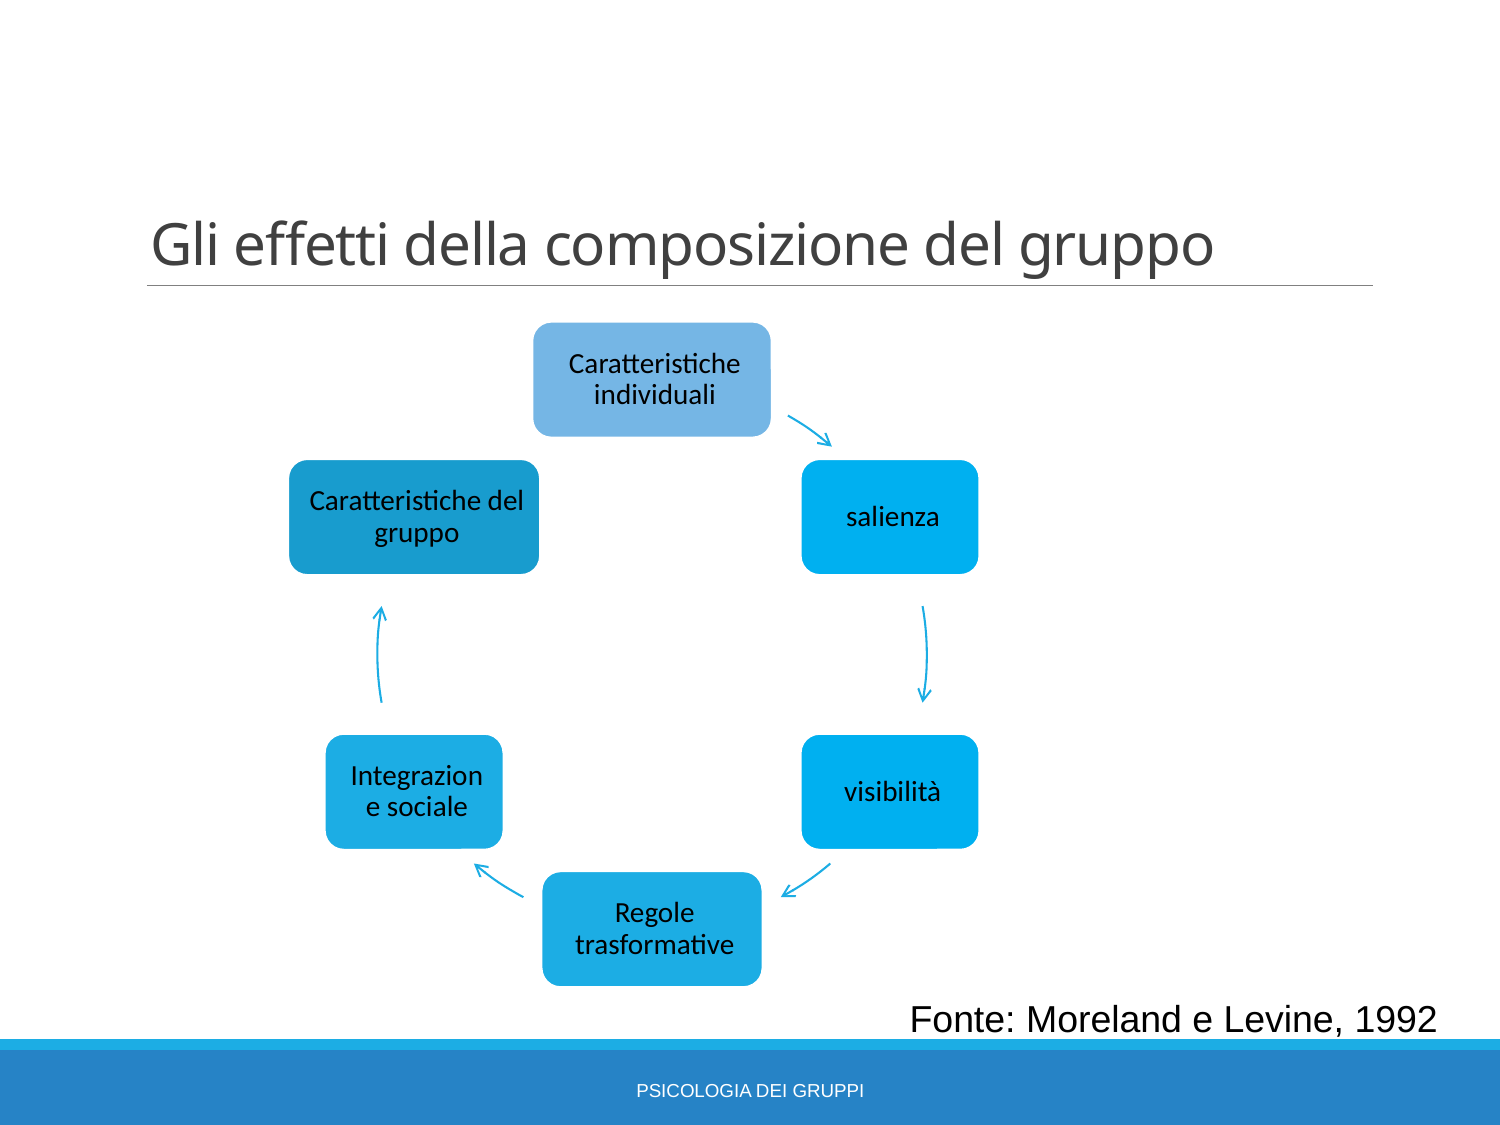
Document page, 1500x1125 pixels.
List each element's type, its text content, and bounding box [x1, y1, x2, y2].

footer Psicologia dei gruppi [453, 1059, 1047, 1120]
title Gli effetti della composizione del gruppo [135, 47, 1373, 285]
text_box Fonte: Moreland e Levine, 1992 [894, 987, 1453, 1048]
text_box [64, 320, 1204, 989]
